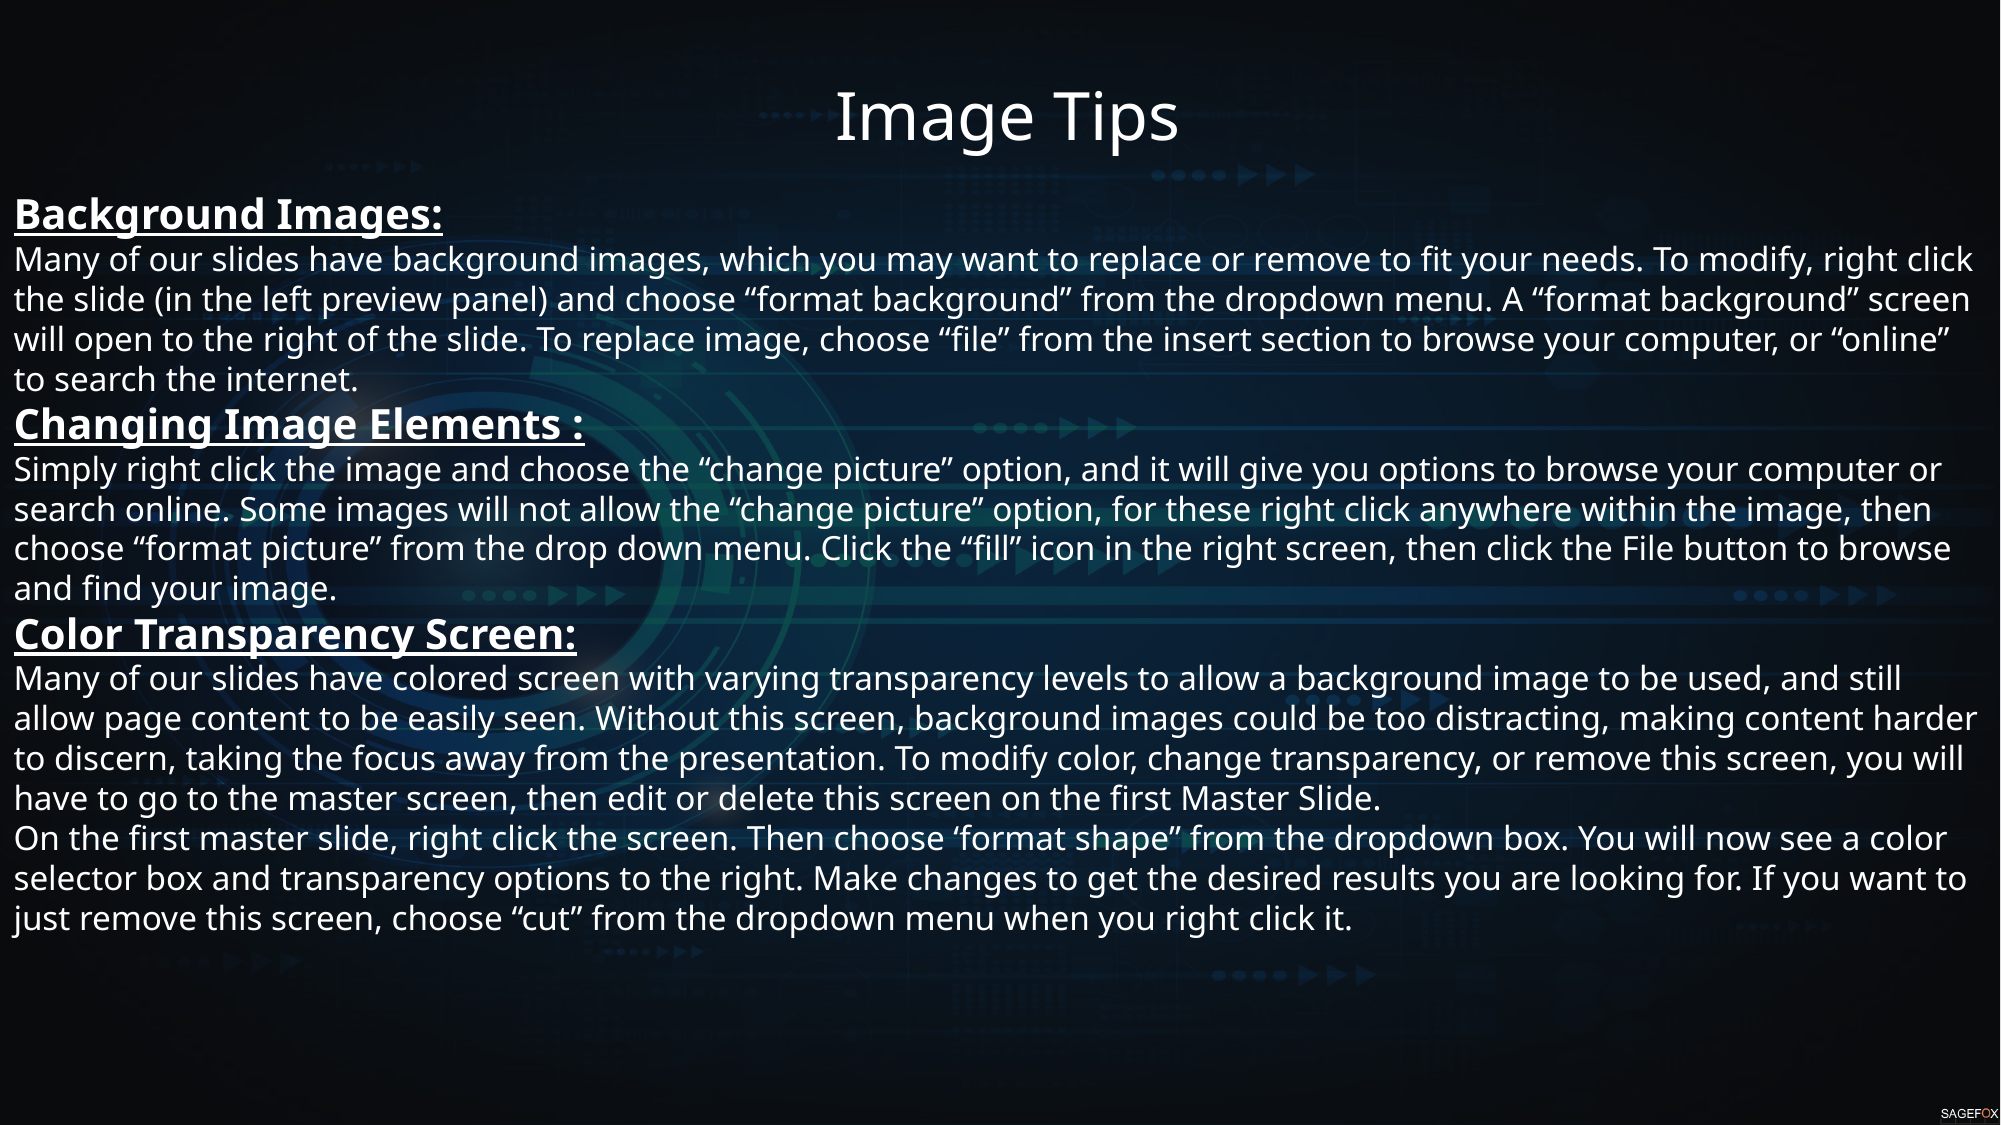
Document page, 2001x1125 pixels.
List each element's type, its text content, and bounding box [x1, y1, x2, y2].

title Image Tips [597, 59, 1420, 177]
text_box Background Images: Many of our slides have background images, which you may want to replace or remove to fit your needs. To modify, right click the slide (in the left preview panel) and choose “format background” from the dropdown menu. A “format background” screen will open to the right of the slide. To replace image, choose “file” from the insert section to browse your computer, or “online” to search the internet. Changing Image Elements : Simply right click the image and choose the “change picture” option, and it will give you options to browse your computer or search online. Some images will not allow the “change picture” option, for these right click anywhere within the image, then choose “format picture” from the drop down menu. Click the “fill” icon in the right screen, then click the File button to browse and find your image. Color Transparency Screen: Many of our slides have colored screen with varying transparency levels to allow a background image to be used, and still allow page content to be easily seen. Without this screen, background images could be too distracting, making content harder to discern, taking the focus away from the presentation. To modify color, change transparency, or remove this screen, you will have to go to the master screen, then edit or delete this screen on the first Master Slide. On the first master slide, right click the screen. Then choose ‘format shape” from the dropdown box. You will now see a color selector box and transparency options to the right. Make changes to get the desired results you are looking for. If you want to just remove this screen, choose “cut” from the dropdown menu when you right click it. [0, 0, 2000, 1125]
